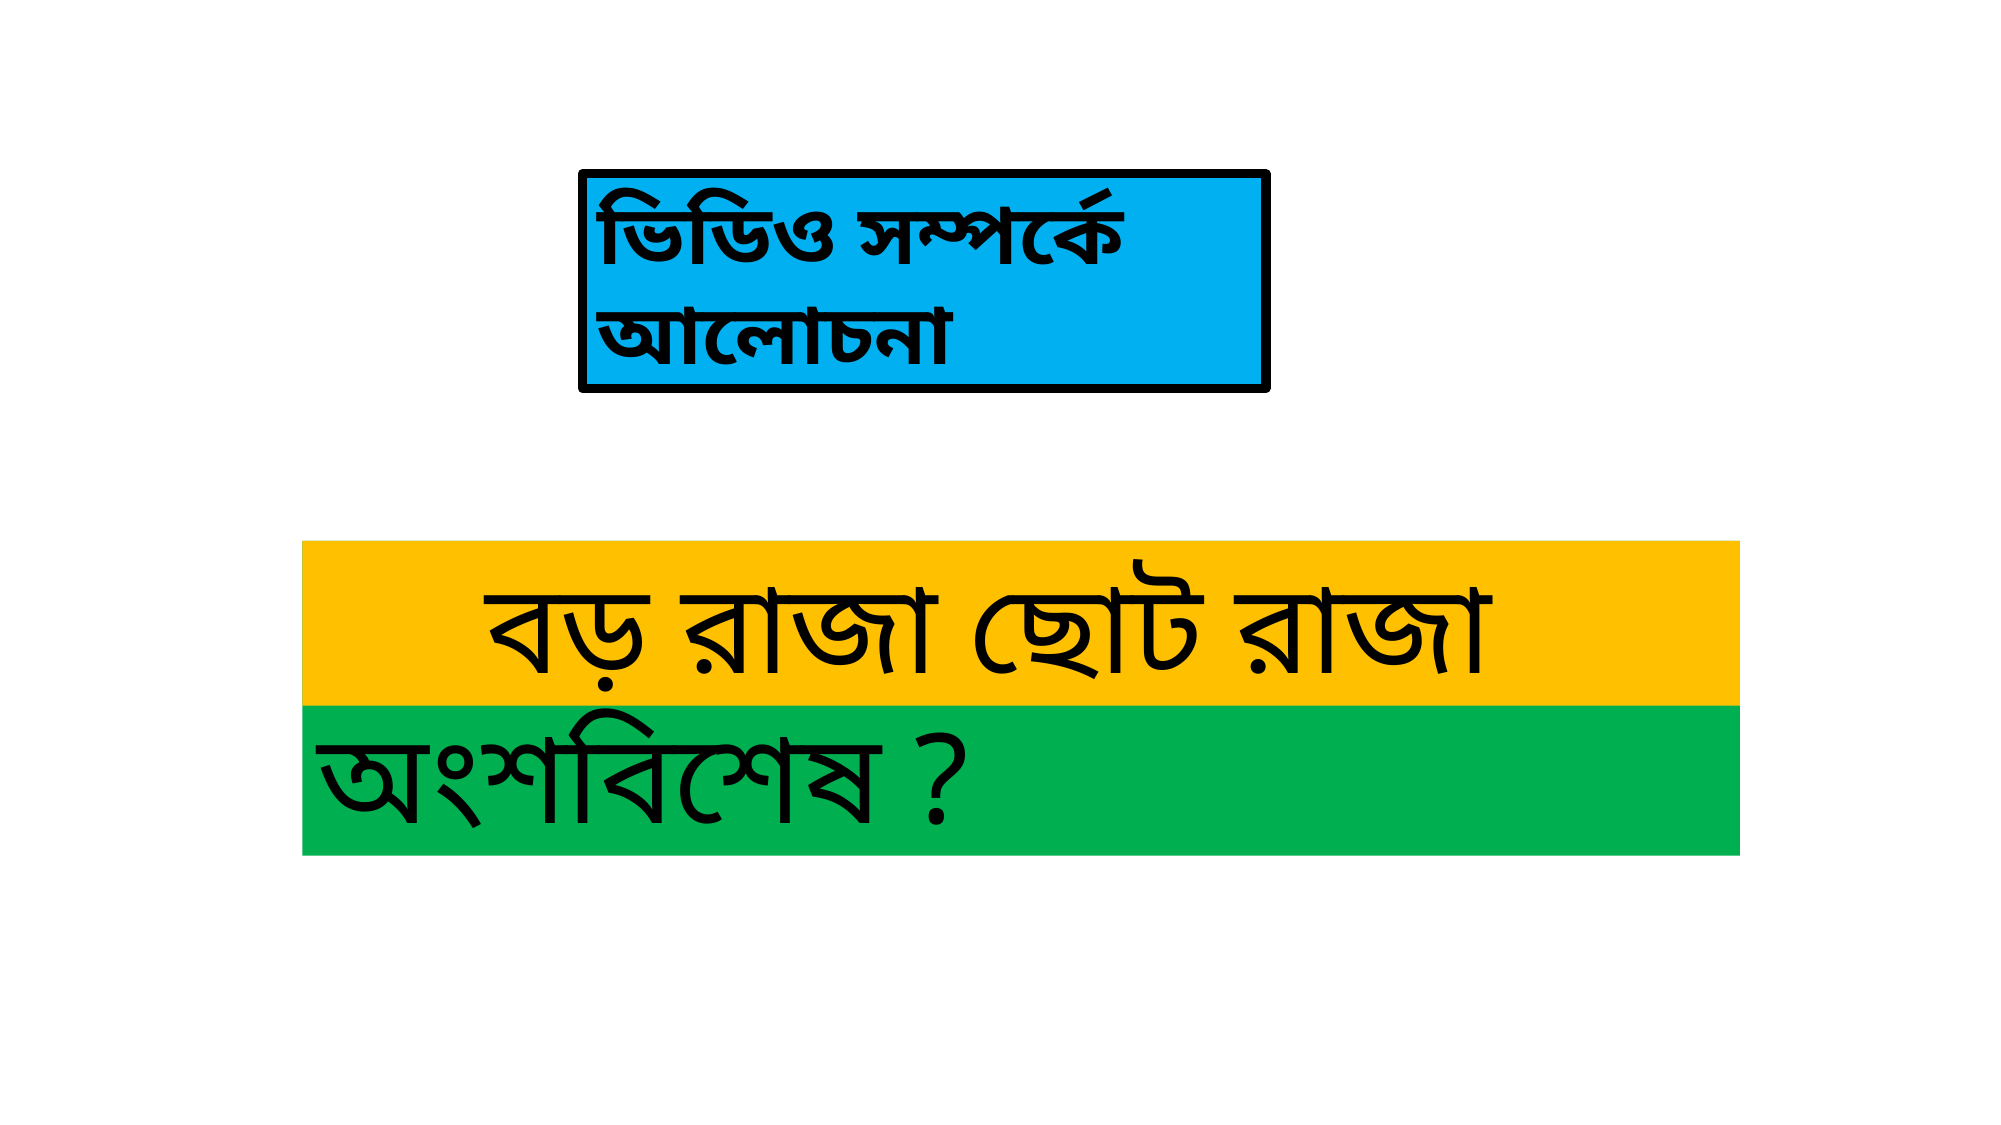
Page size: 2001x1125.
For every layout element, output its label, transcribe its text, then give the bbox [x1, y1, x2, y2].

text_box ভিডিও সম্পর্কে আলোচনা [582, 173, 1266, 389]
text_box বড় রাজা ছোট রাজা [302, 540, 1740, 706]
text_box ভিডিও টি কোন গল্পের অংশবিশেষ ? [302, 706, 1740, 856]
